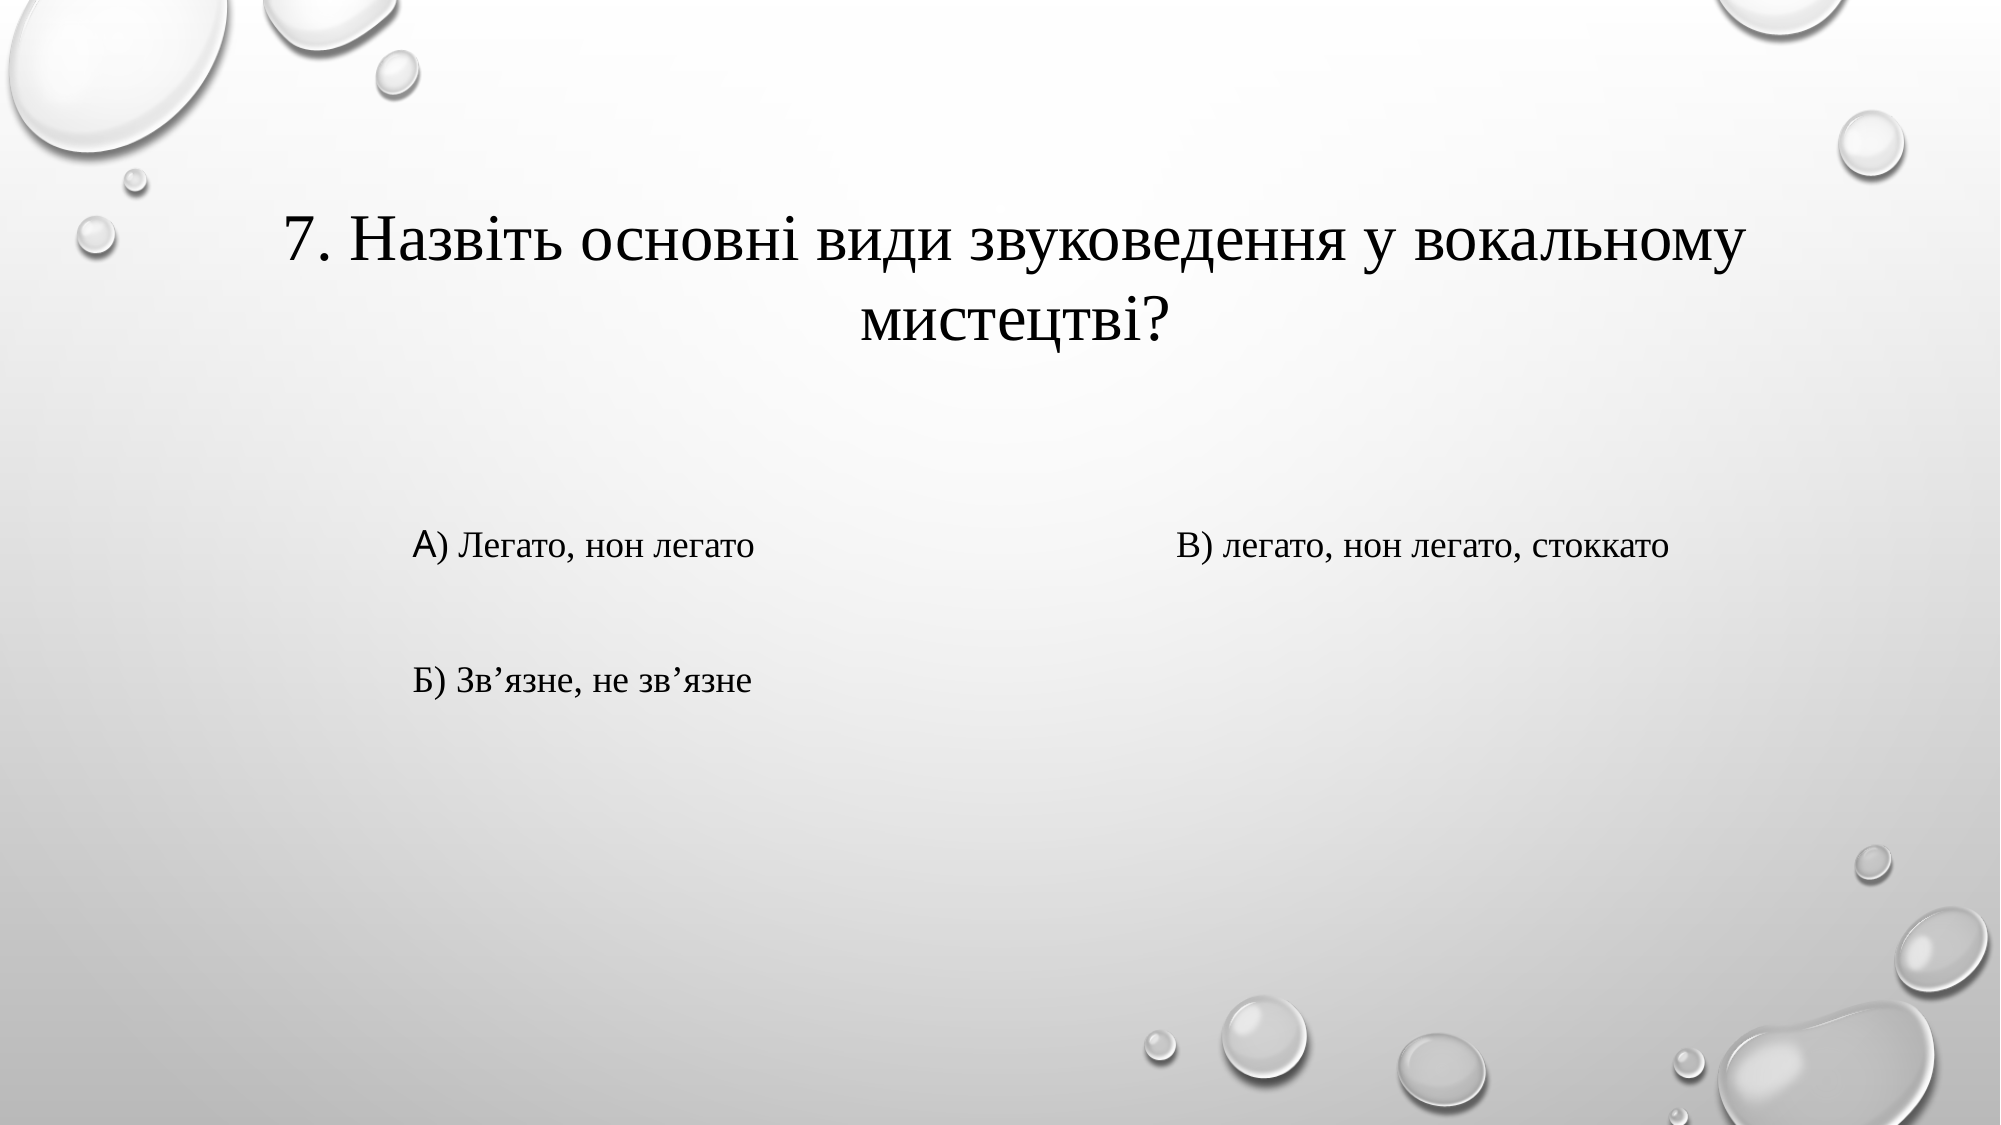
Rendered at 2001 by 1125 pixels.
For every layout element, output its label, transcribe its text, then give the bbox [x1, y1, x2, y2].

text_box 7. Назвіть основні види звуковедення у вокальному мистецтві? [229, 186, 1803, 361]
text_box А) Легато, нон легато Б) Зв’язне, не зв’язне [397, 512, 1062, 708]
text_box В) легато, нон легато, стоккато [1161, 512, 1830, 573]
picture [0, 0, 2000, 1125]
